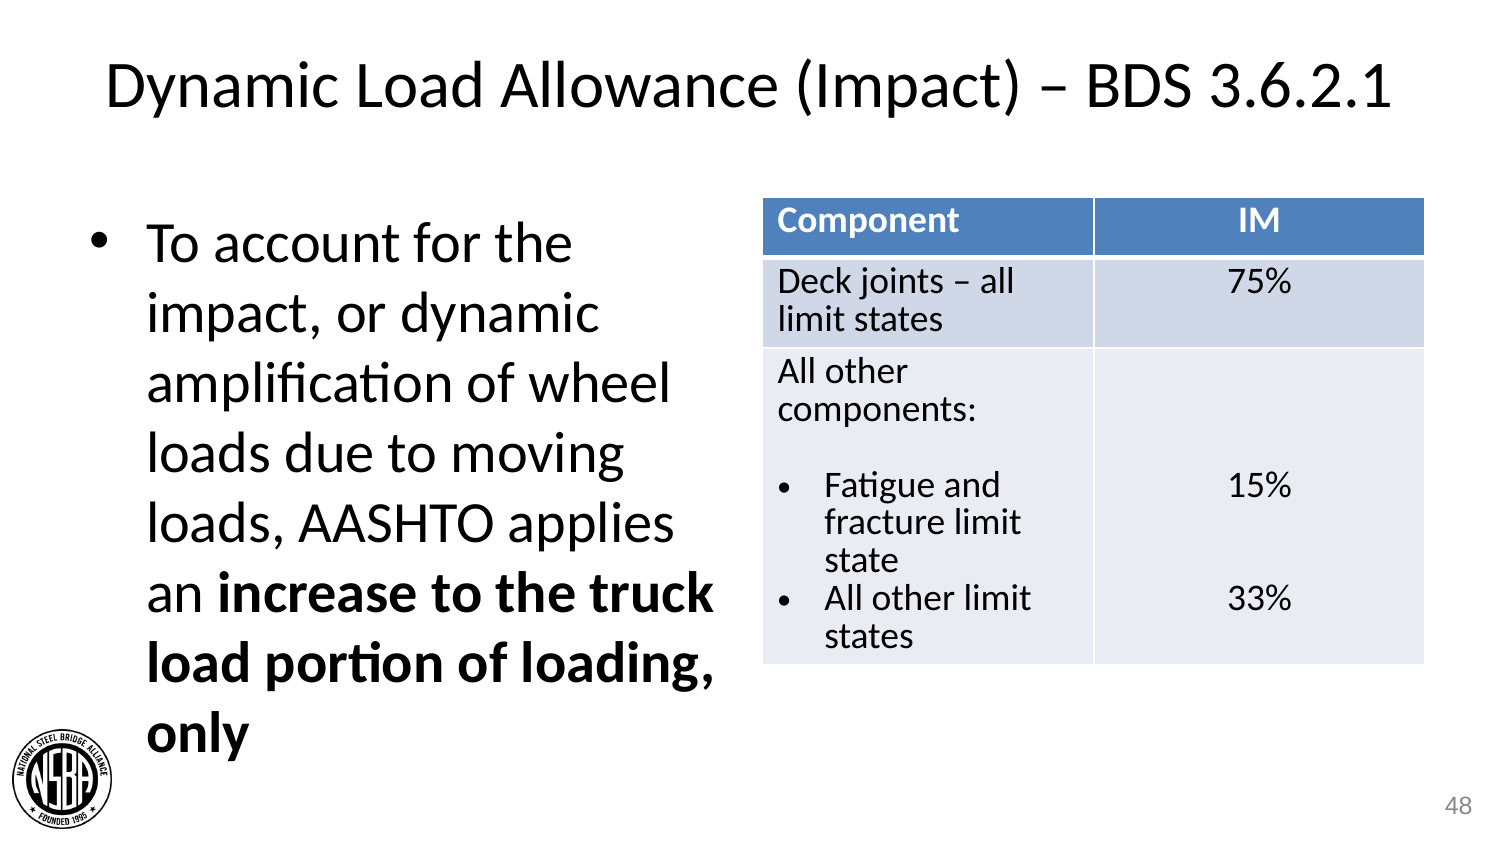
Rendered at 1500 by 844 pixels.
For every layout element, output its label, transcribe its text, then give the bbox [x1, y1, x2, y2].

table_cell 75% [1095, 260, 1424, 347]
table_cell 15% 33% [1095, 349, 1424, 664]
table_header IM [1095, 198, 1424, 255]
list To account for the impact, or dynamic amplification of wheel loads due to moving loads, AASHTO applies an increase to the truck load portion of loading, only [75, 196, 738, 754]
picture [12, 729, 112, 829]
slide_number 48 [1137, 782, 1488, 828]
table_cell Deck joints – all limit states [763, 260, 1093, 347]
title Dynamic Load Allowance (Impact) – BDS 3.6.2.1 [75, 33, 1425, 175]
table_header Component [763, 198, 1093, 255]
table_cell All other components: Fatigue and fracture limit state All other limit states [763, 349, 1093, 664]
